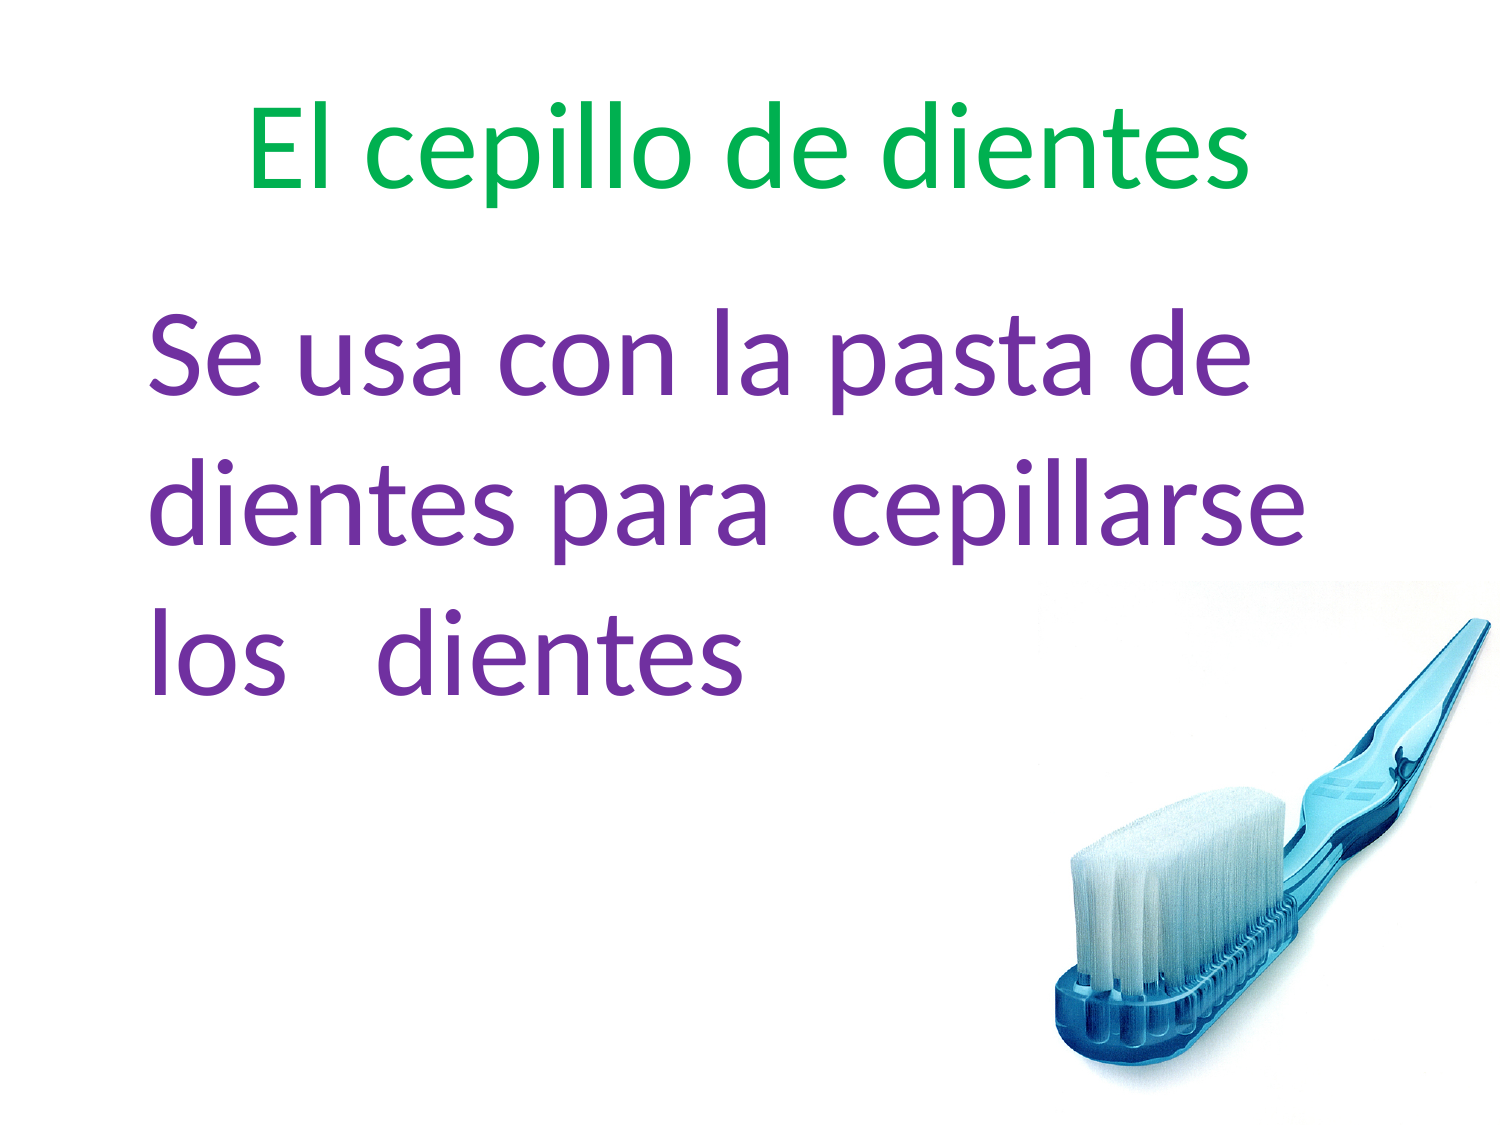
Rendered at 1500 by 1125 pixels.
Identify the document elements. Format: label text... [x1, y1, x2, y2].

picture [1037, 580, 1500, 1125]
title El cepillo de dientes [75, 45, 1425, 233]
list Se usa con la pasta de dientes para cepillarse los dientes [75, 262, 1425, 1005]
